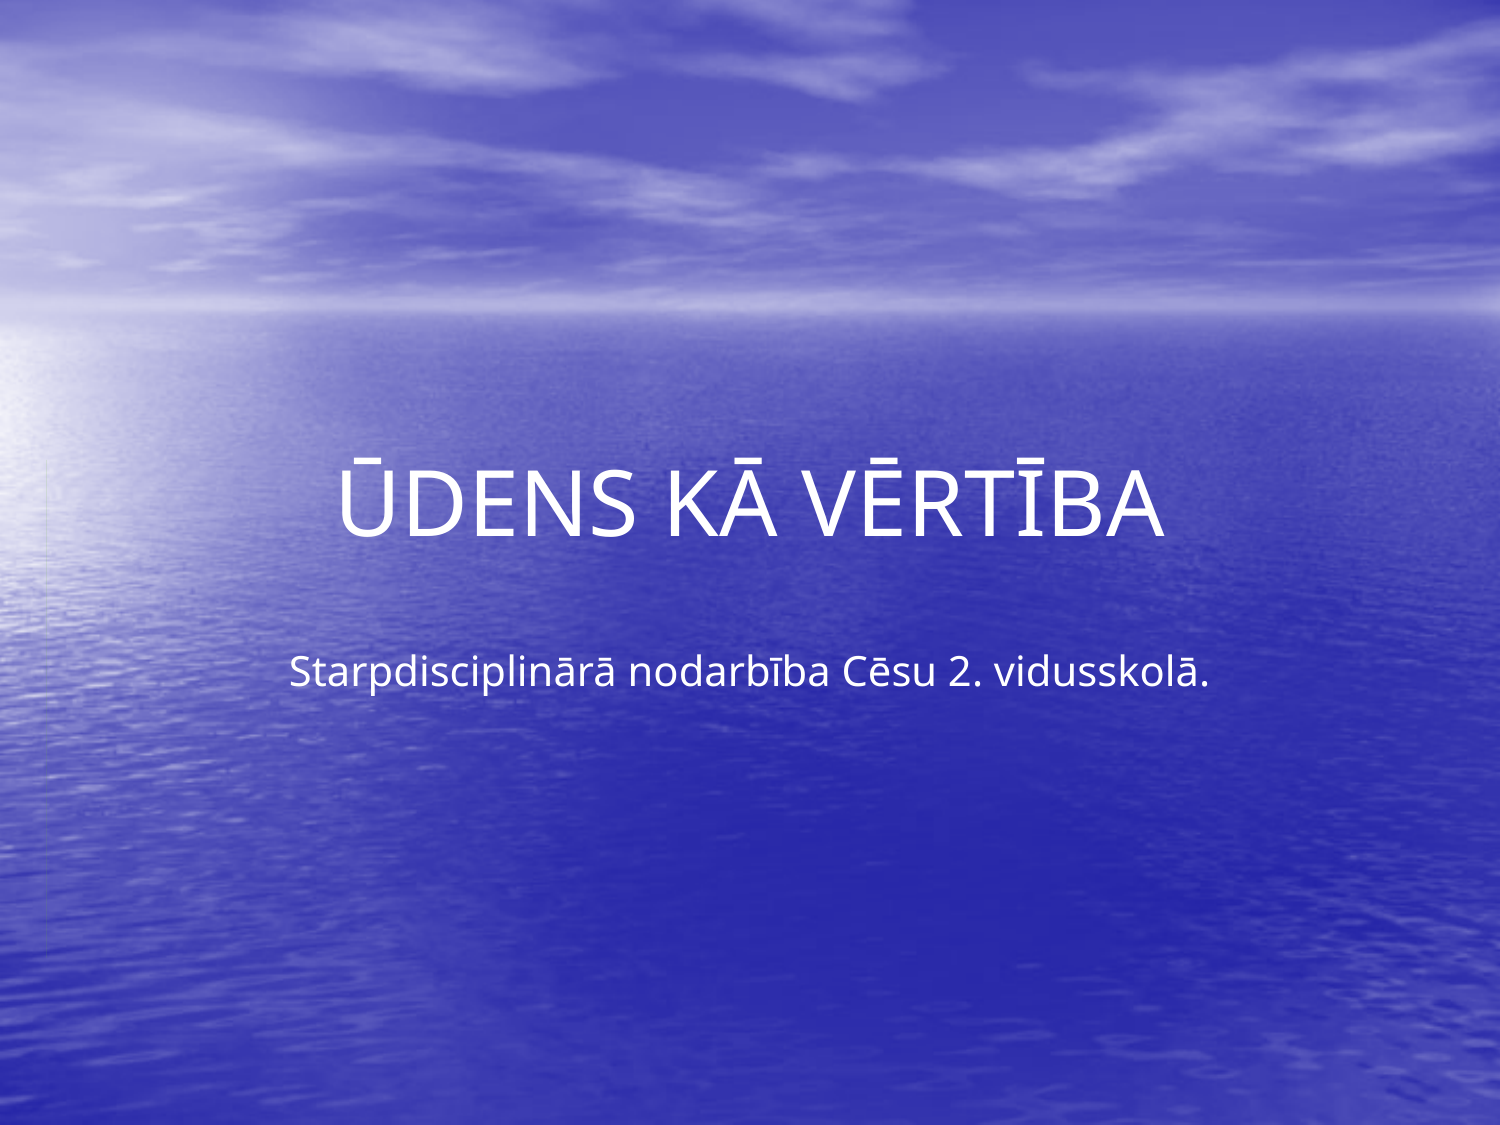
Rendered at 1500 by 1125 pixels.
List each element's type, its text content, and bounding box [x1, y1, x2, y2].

title ŪDENS KĀ VĒRTĪBA [112, 327, 1388, 563]
subtitle Starpdisciplinārā nodarbība Cēsu 2. vidusskolā. [224, 637, 1276, 926]
